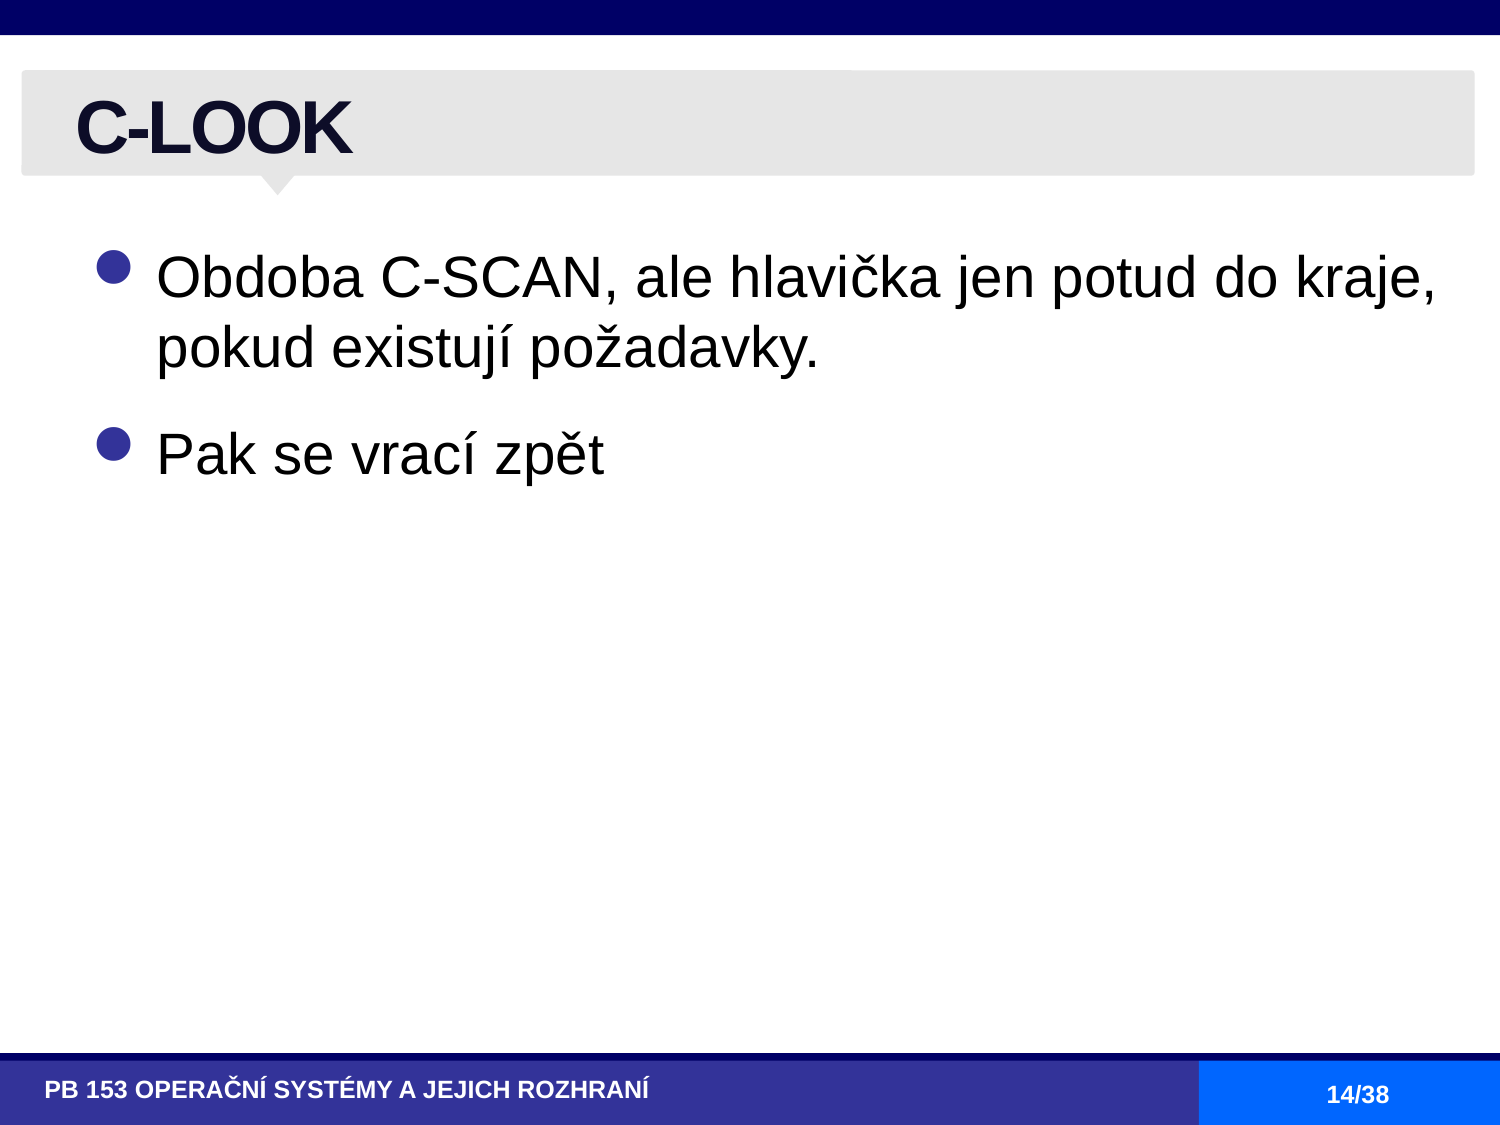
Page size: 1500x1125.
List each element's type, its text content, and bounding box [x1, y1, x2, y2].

list Obdoba C-SCAN, ale hlavička jen potud do kraje, pokud existují požadavky. Pak se vrací zpět [76, 231, 1460, 1024]
title C-LOOK [74, 44, 1471, 209]
footer PB 153 OPERAČNÍ SYSTÉMY A JEJICH ROZHRANÍ [29, 1065, 1200, 1125]
